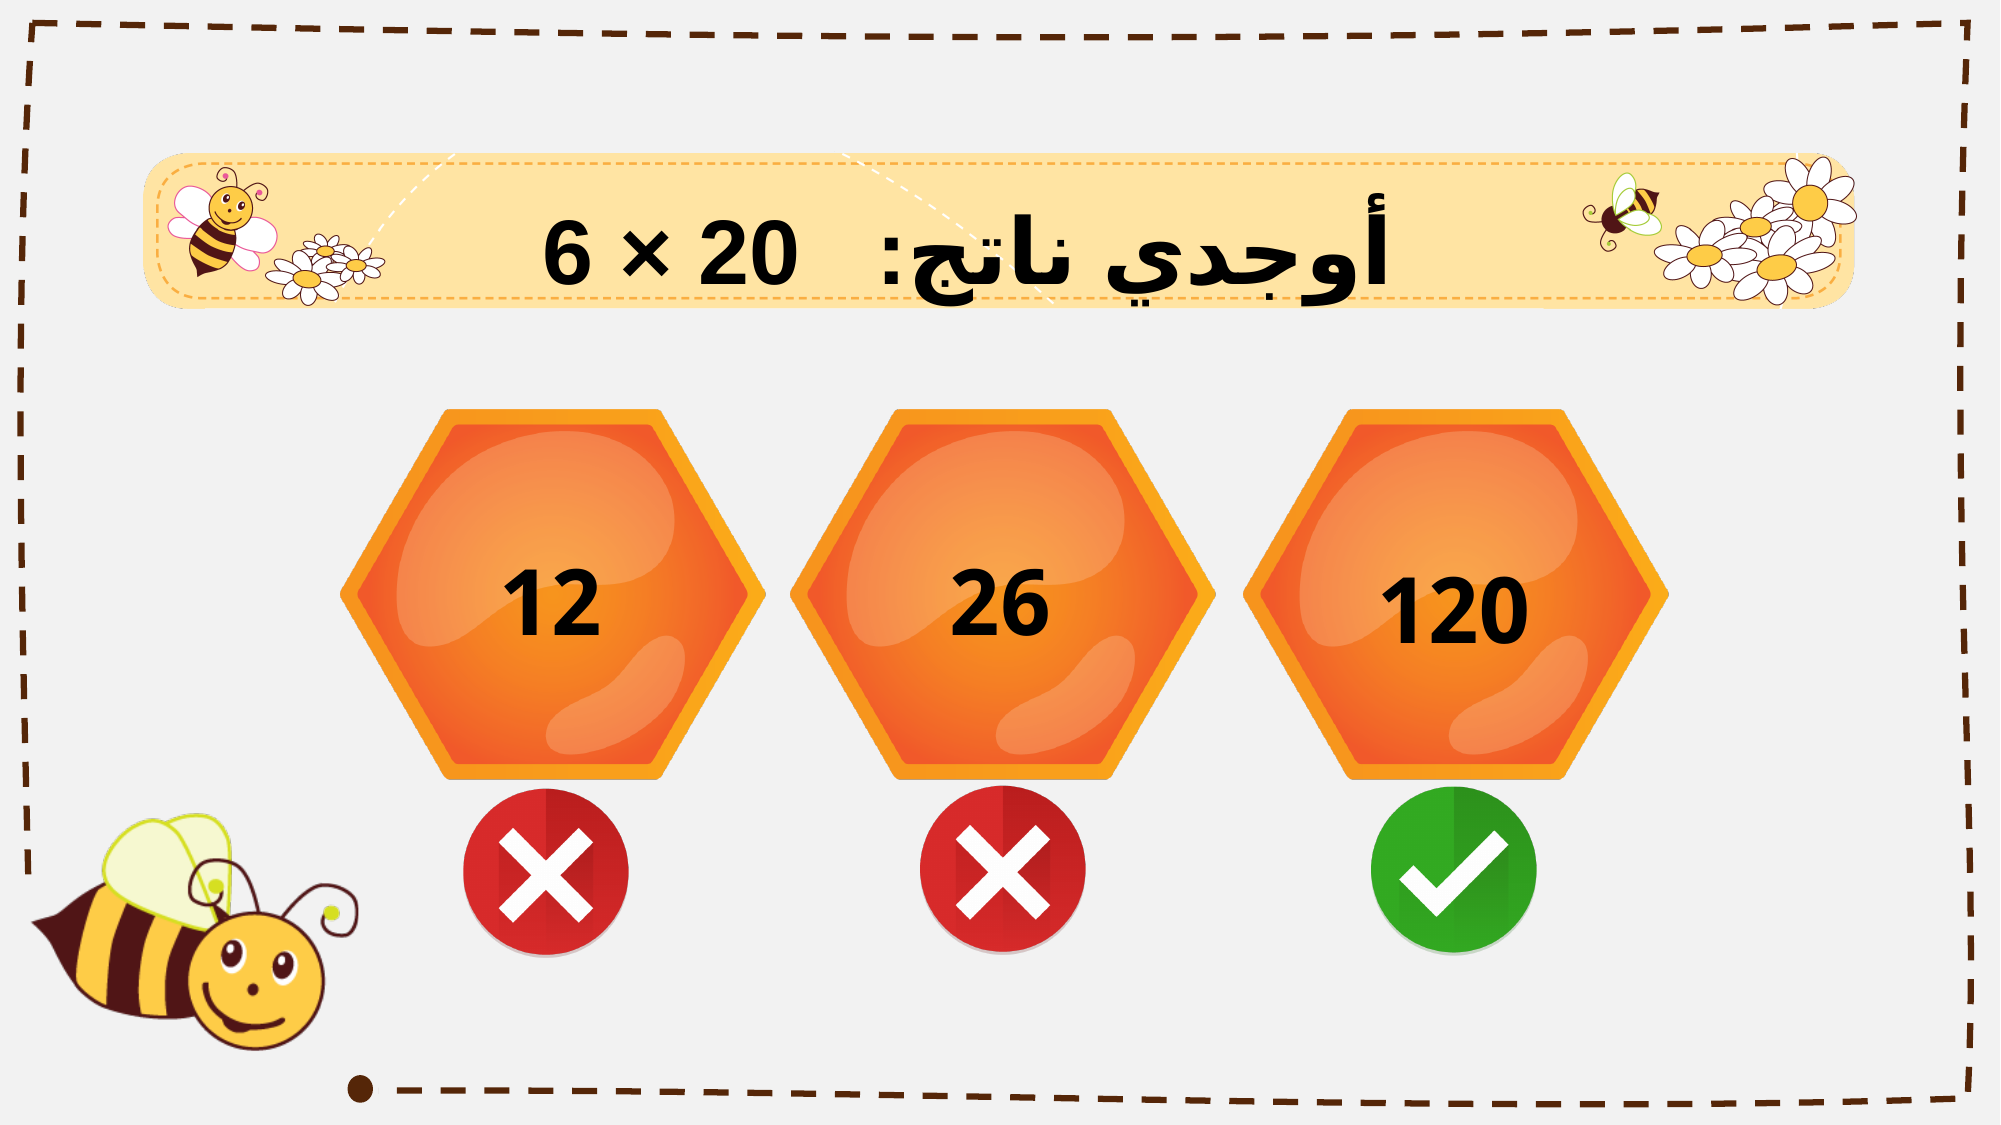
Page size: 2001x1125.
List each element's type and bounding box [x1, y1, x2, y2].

picture [1370, 785, 1537, 969]
text_box [778, 402, 1224, 789]
text_box [328, 402, 774, 789]
text_box [1231, 402, 1677, 789]
picture [0, 778, 359, 1099]
text_box [143, 143, 1857, 315]
text_box [12, 22, 1968, 1120]
picture [919, 772, 1086, 955]
picture [463, 775, 630, 959]
